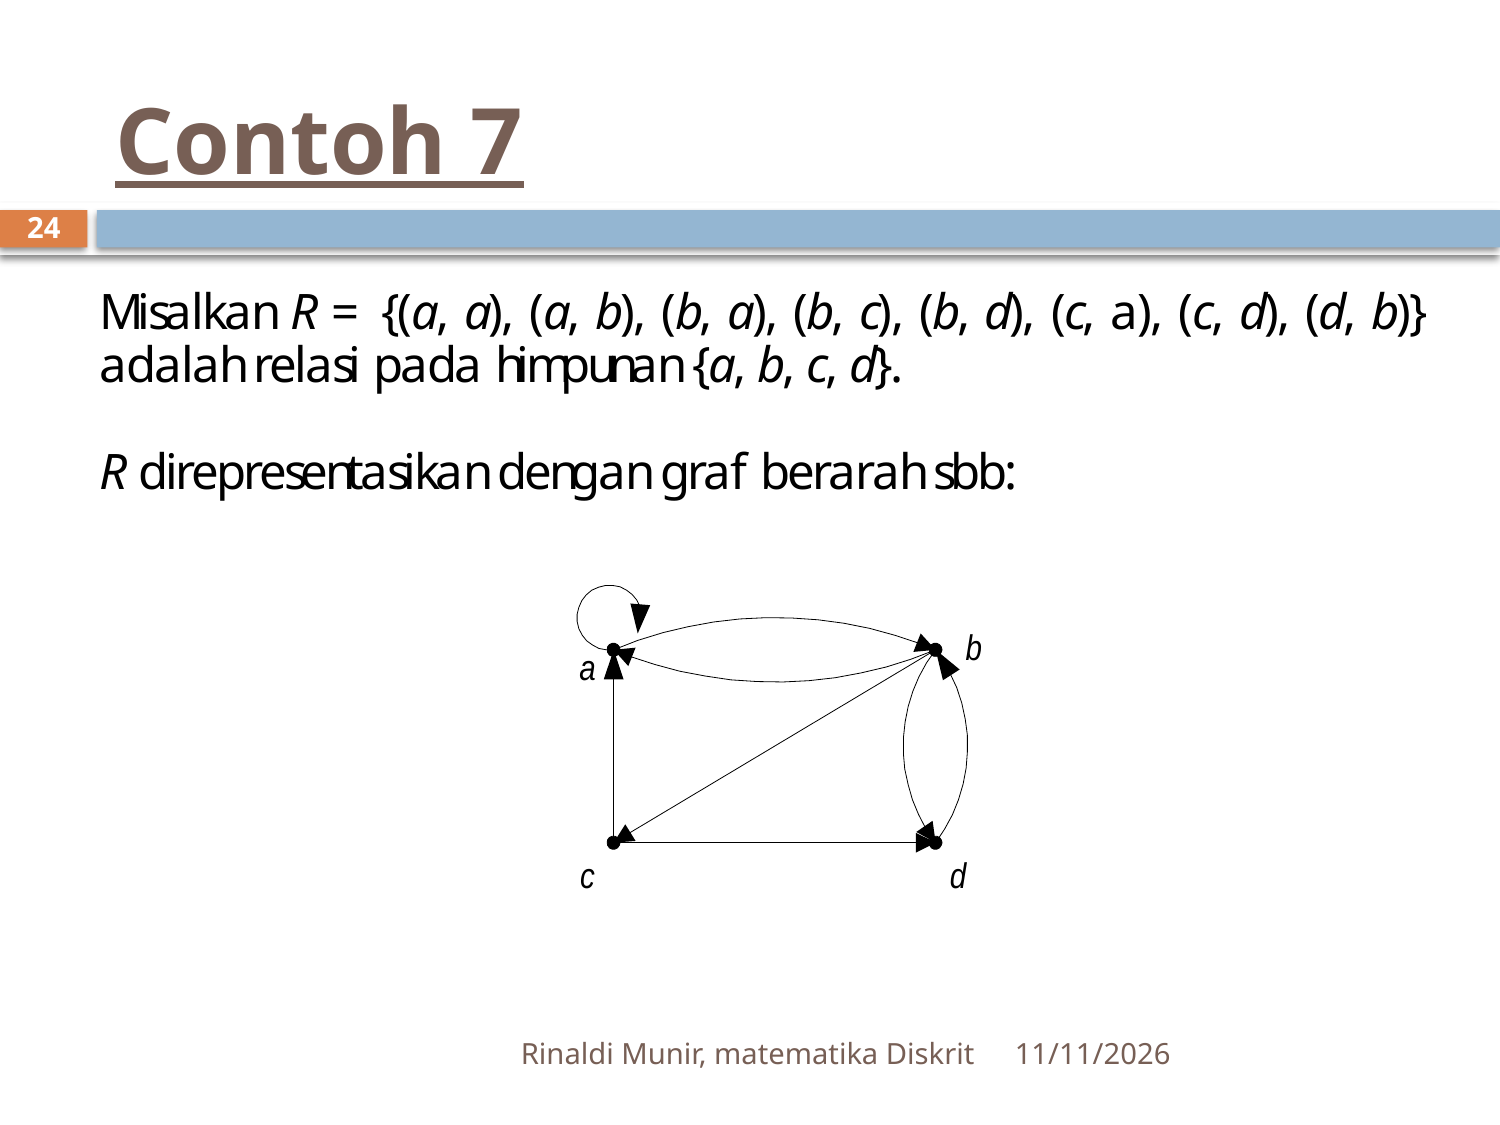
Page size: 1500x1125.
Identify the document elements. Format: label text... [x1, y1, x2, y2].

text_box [99, 287, 1427, 963]
title Contoh 7 [100, 75, 1438, 200]
slide_number 24 [0, 208, 88, 249]
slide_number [999, 1025, 1438, 1085]
footer Rinaldi Munir, matematika Diskrit [99, 1024, 990, 1085]
